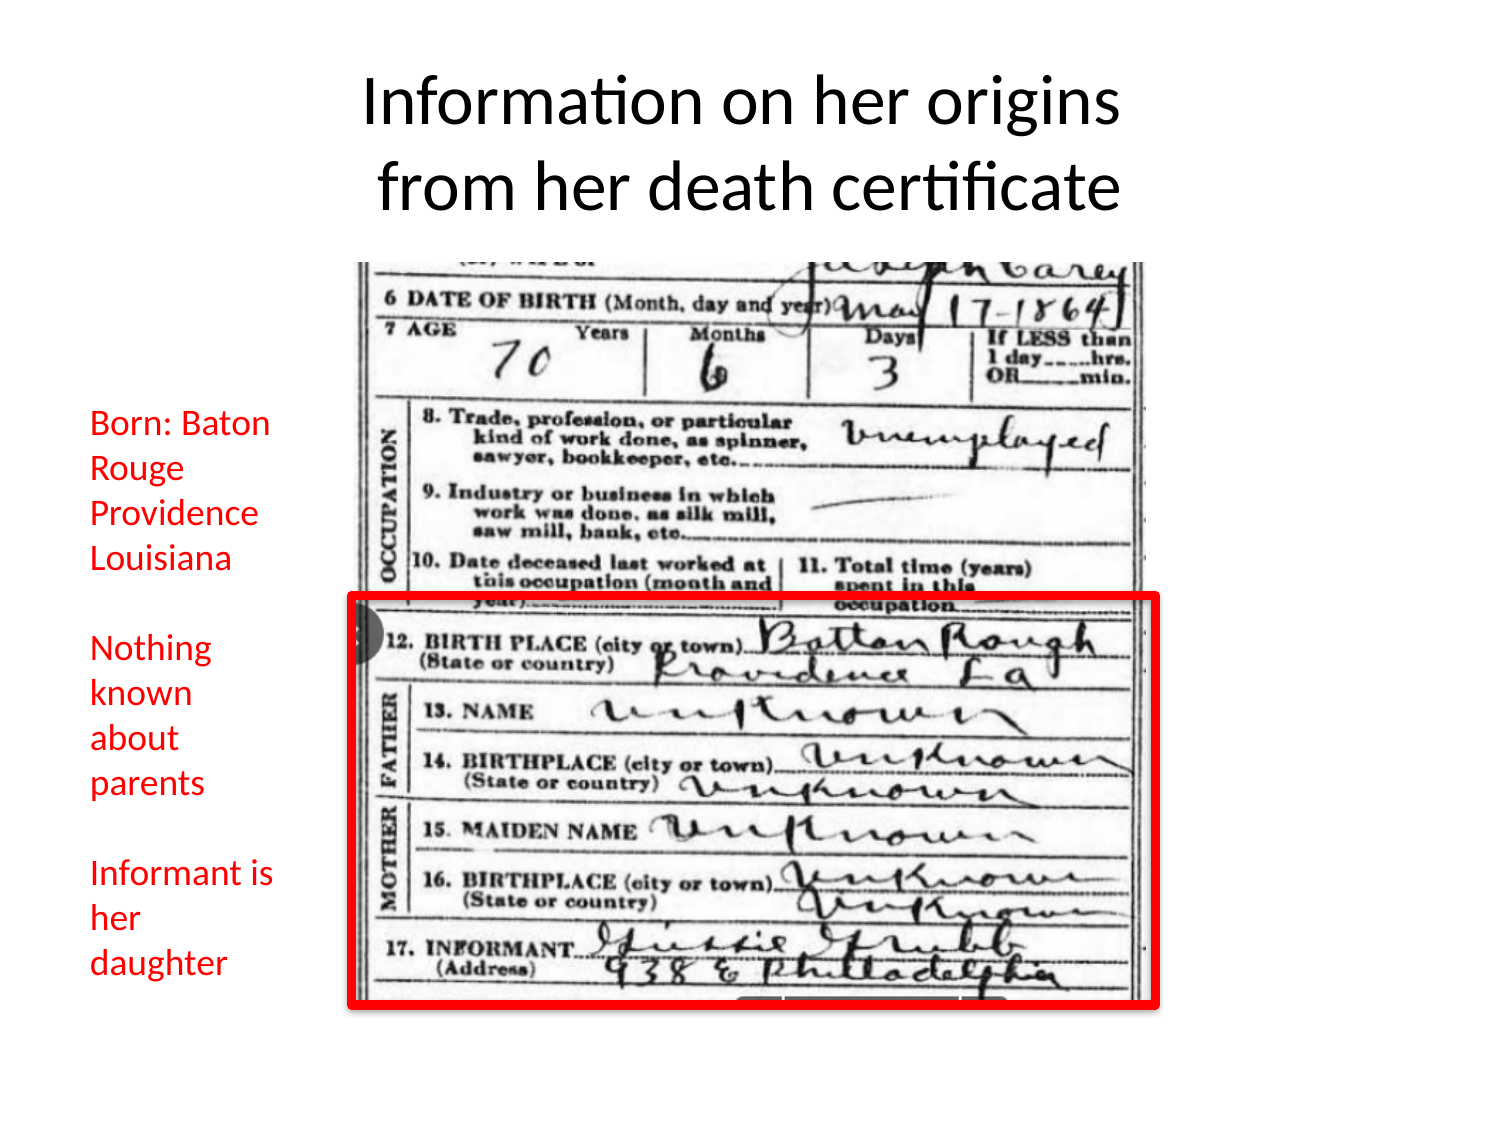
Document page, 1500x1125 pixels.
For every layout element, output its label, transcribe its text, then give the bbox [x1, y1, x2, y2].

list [74, 262, 1426, 1006]
title Information on her origins from her death certificate [75, 45, 1425, 233]
